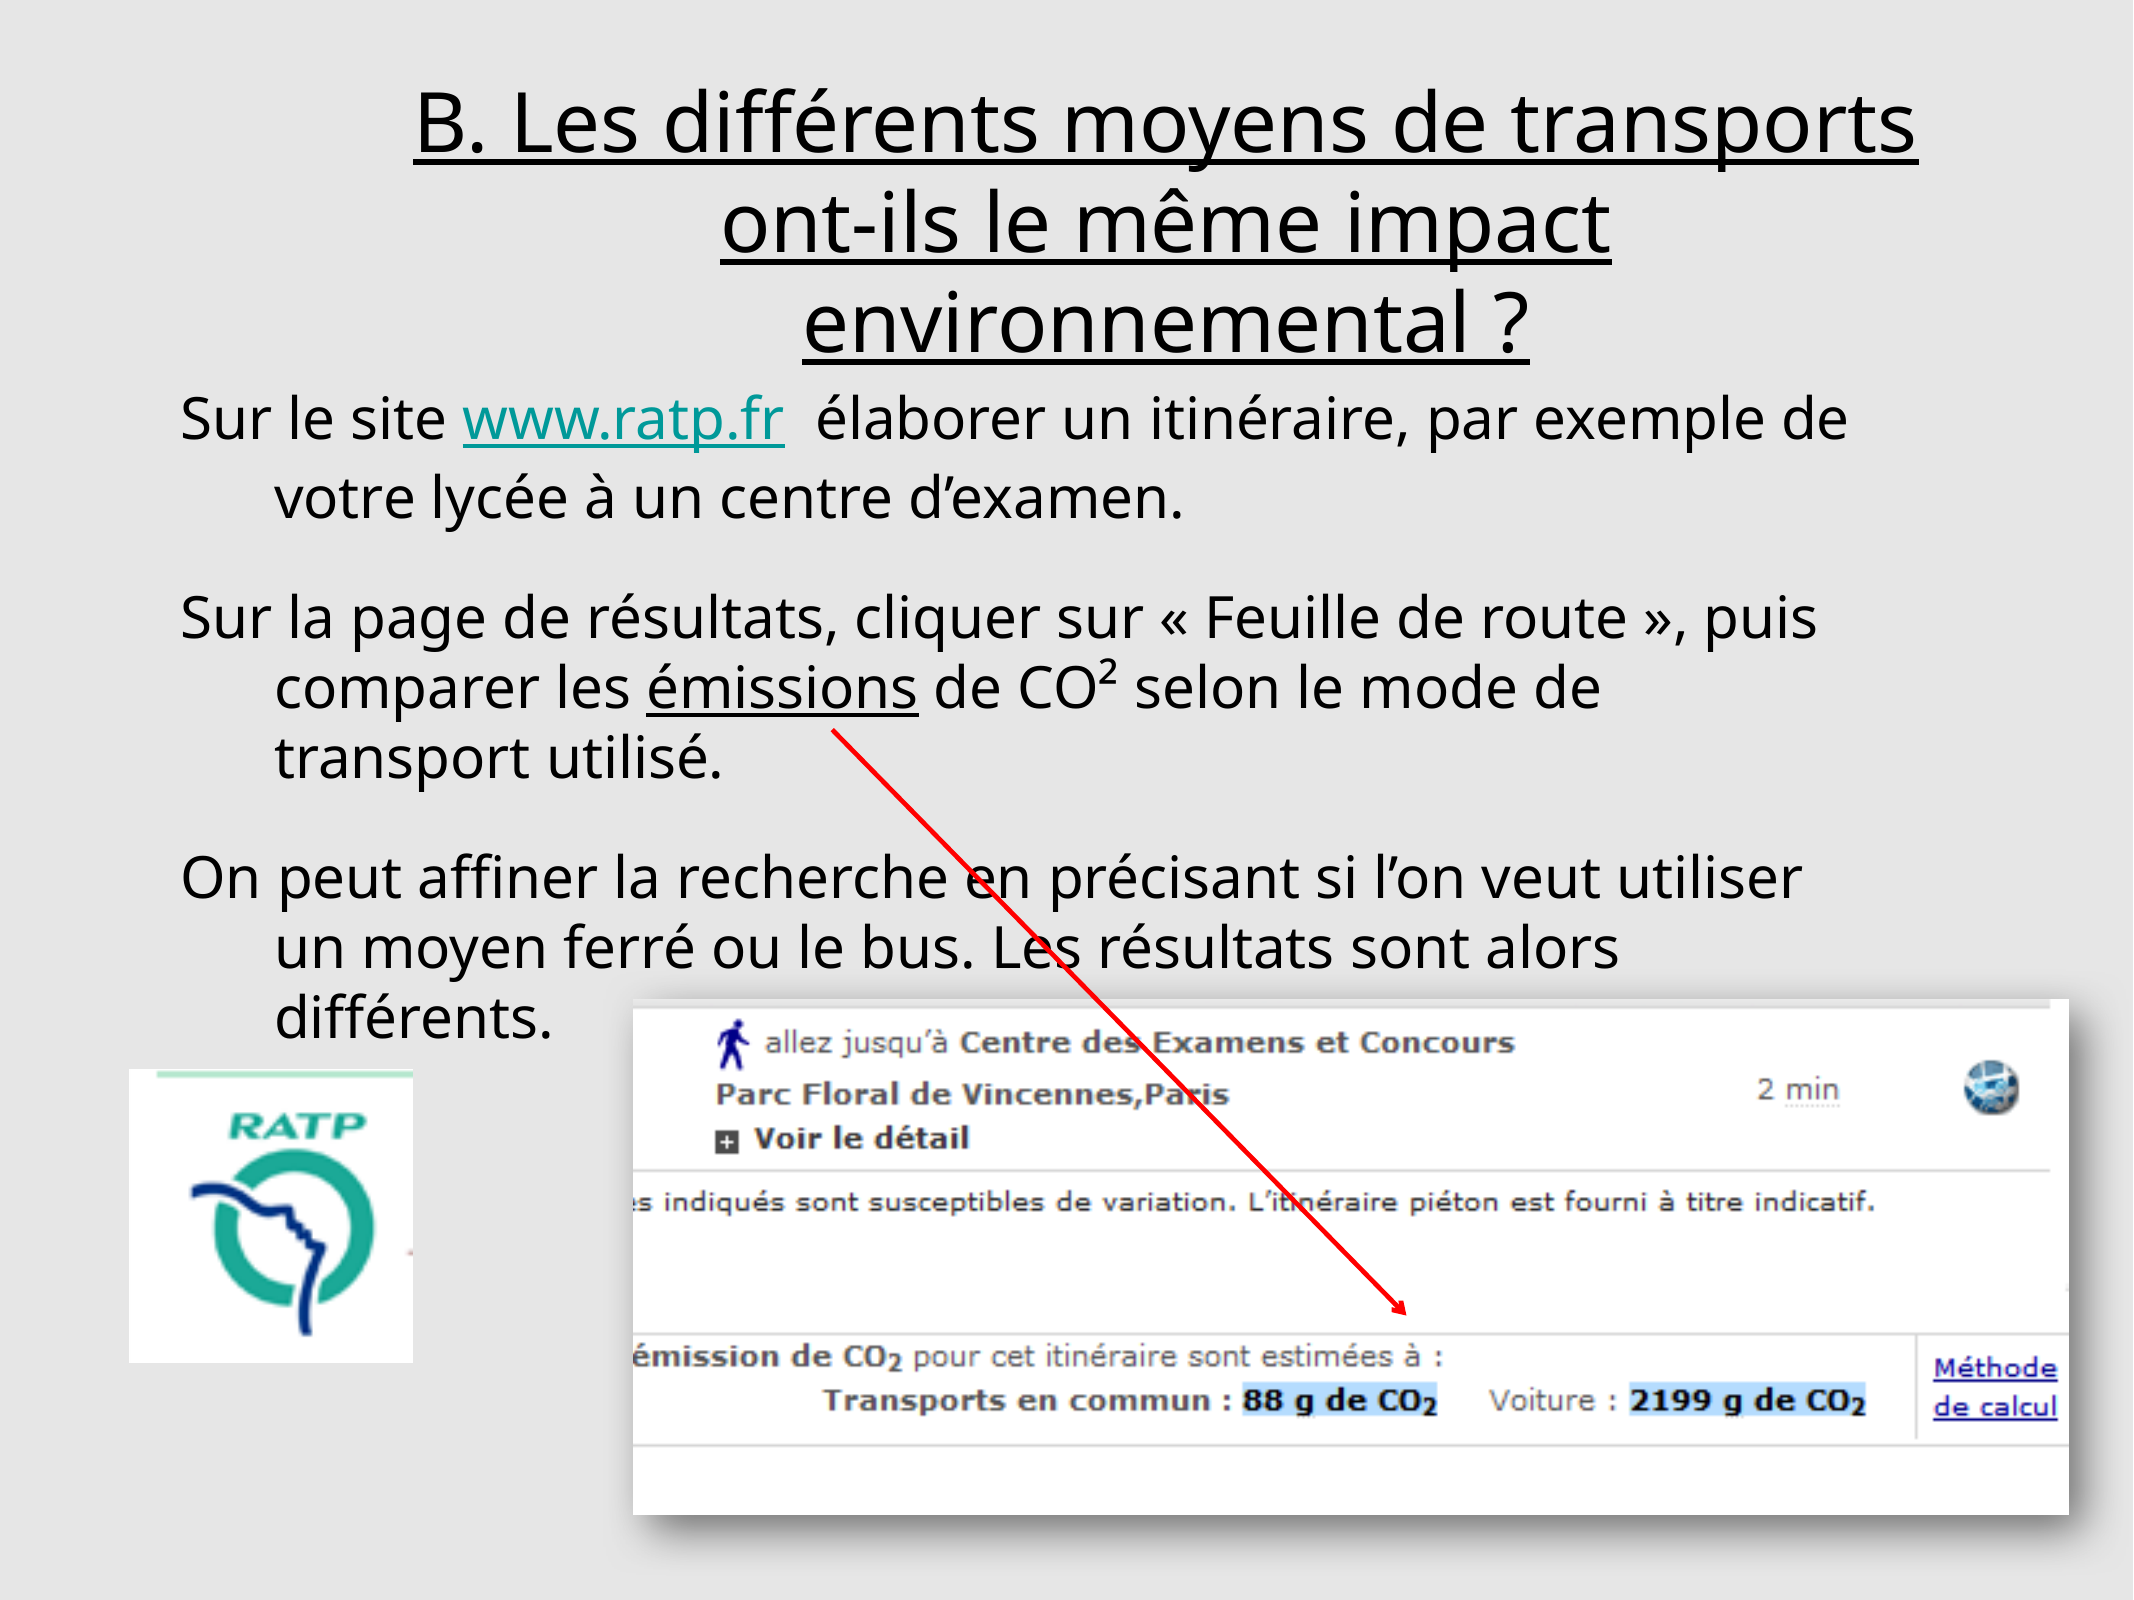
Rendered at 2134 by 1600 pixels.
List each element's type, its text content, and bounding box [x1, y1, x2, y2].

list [632, 998, 2069, 1516]
text_box B. Les différents moyens de transports ont-ils le même impact environnemental ? [363, 61, 1969, 377]
picture [128, 1069, 413, 1363]
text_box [826, 735, 1413, 1310]
list Sur le site www.ratp.fr élaborer un itinéraire, par exemple de votre lycée à un centre d’examen. Sur la page de résultats, cliquer sur « Feuille de route », puis comparer les émissions de CO² selon le mode de transport utilisé. On peut affiner la recherche en précisant si l’on veut utiliser un moyen ferré ou le bus. Les résultats sont alors différents. [106, 373, 1876, 660]
